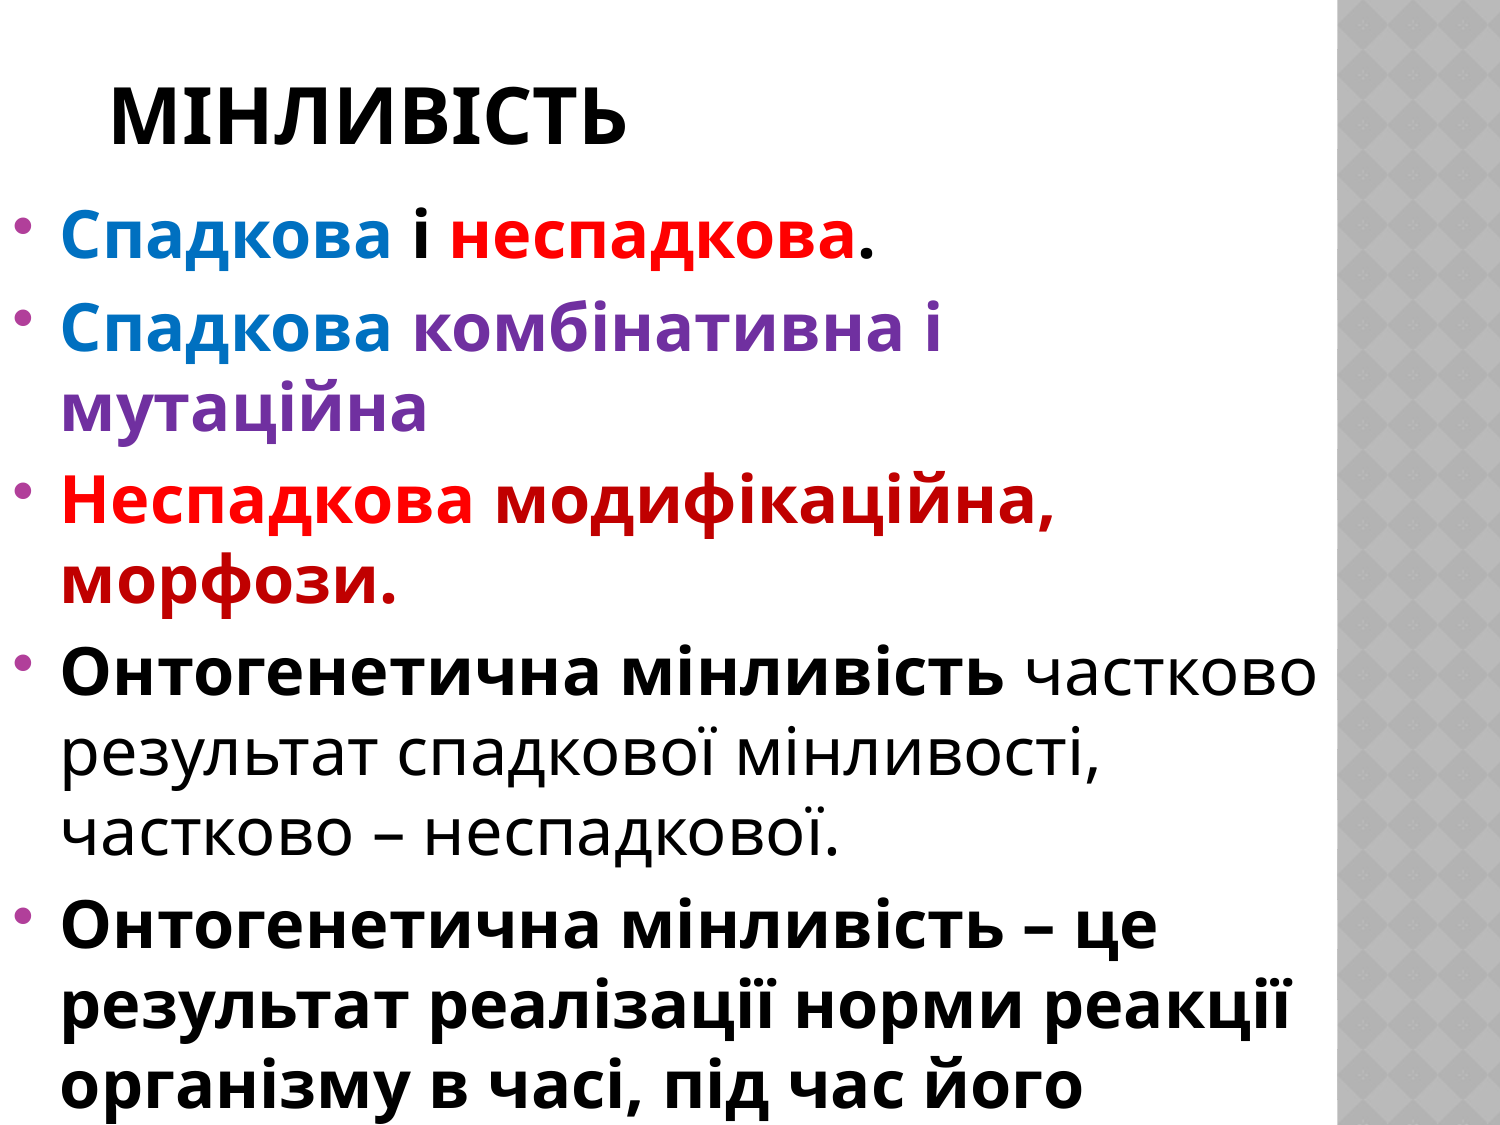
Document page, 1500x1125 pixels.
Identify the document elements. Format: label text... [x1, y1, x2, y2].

title Мінливість [100, 52, 1263, 161]
list Спадкова і неспадкова. Спадкова комбінативна і мутаційна Неспадкова модифікаційна, морфози. Онтогенетична мінливість частково результат спадкової мінливості, частково – неспадкової. Онтогенетична мінливість – це результат реалізації норми реакції організму в часі, під час його індивідуального розвитку. [0, 184, 1341, 1125]
